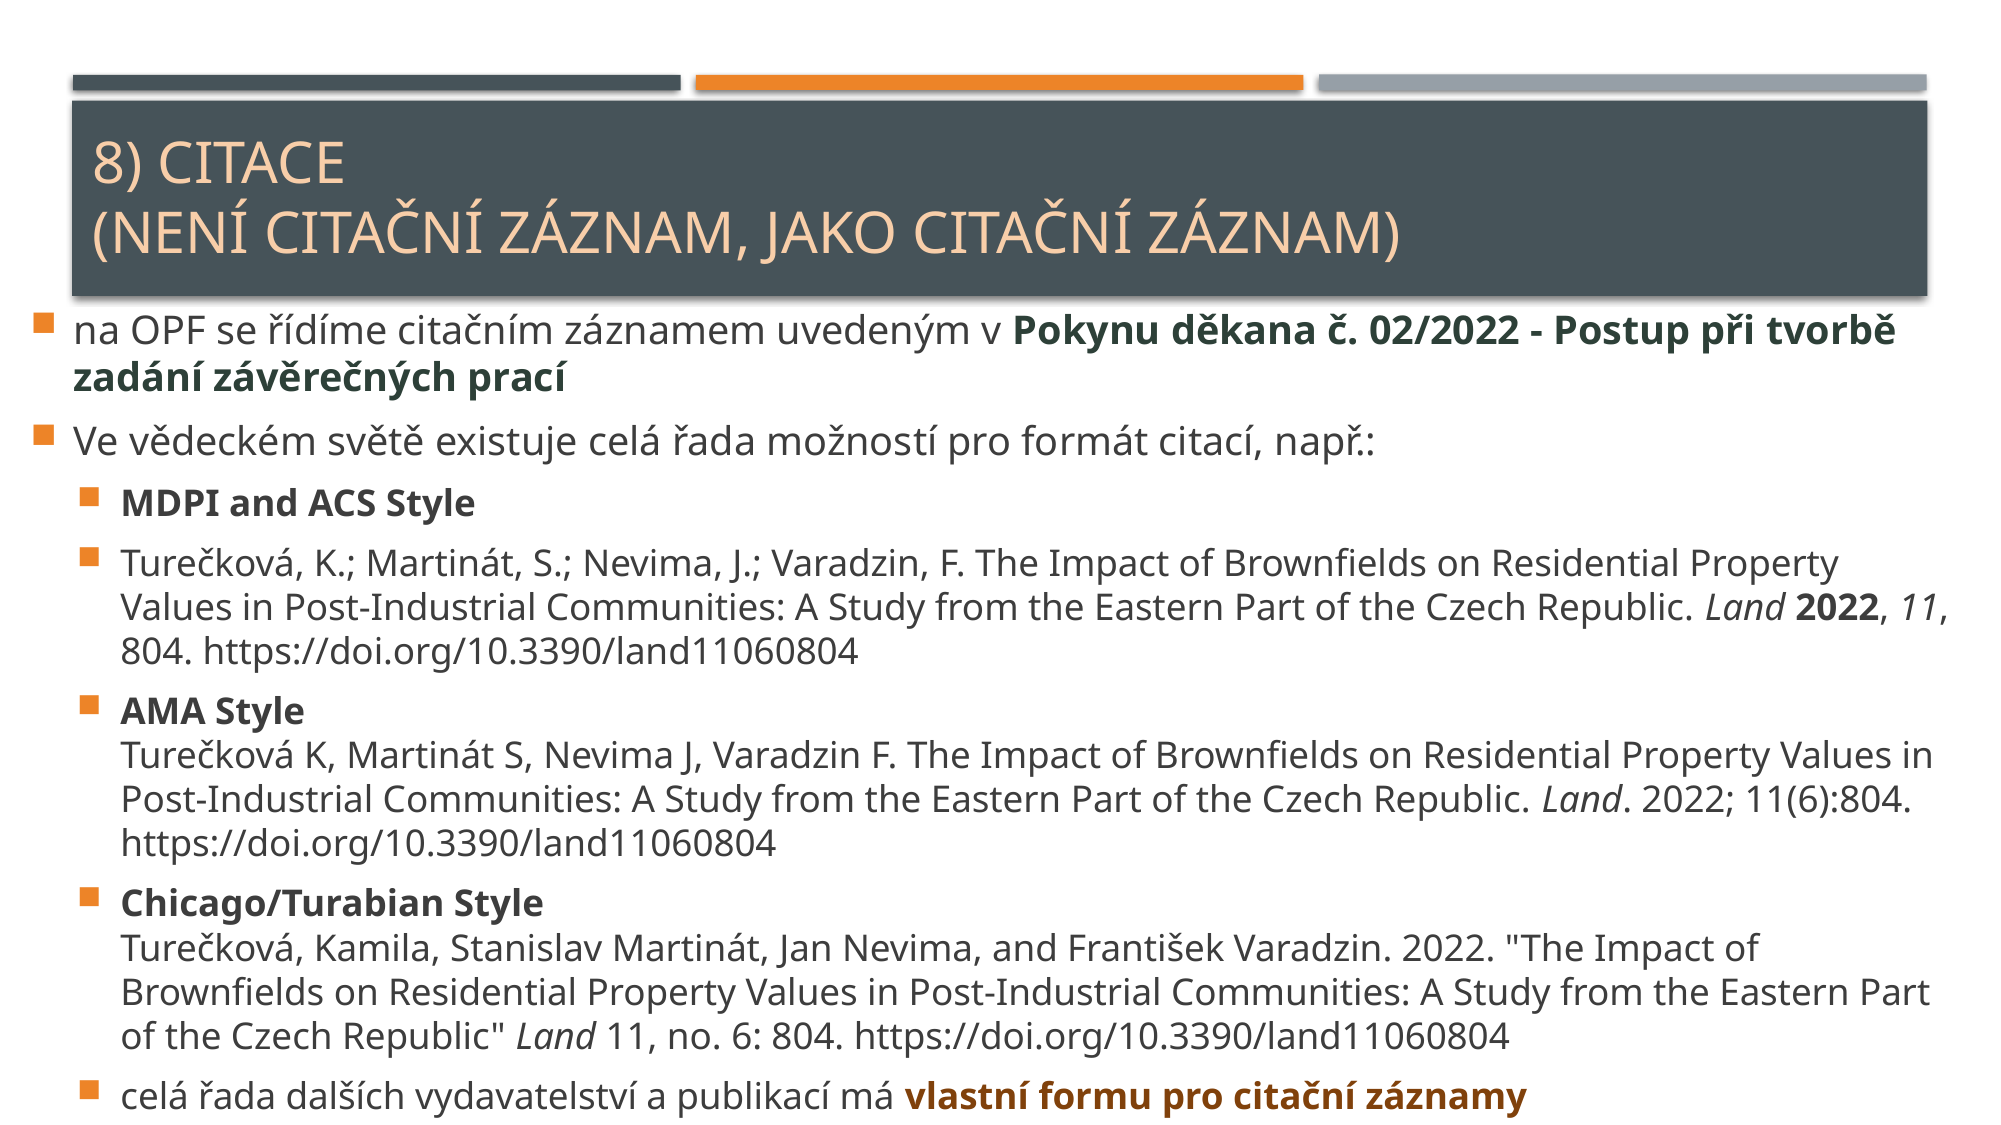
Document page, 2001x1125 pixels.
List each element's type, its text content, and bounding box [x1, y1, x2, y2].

title 8) CITACE (není citační záznam, jako citační záznam) [77, 117, 1887, 273]
list na OPF se řídíme citačním záznamem uvedeným v Pokynu děkana č. 02/2022 - Postup při tvorbě zadání závěrečných prací Ve vědeckém světě existuje celá řada možností pro formát citací, např.: MDPI and ACS Style Turečková, K.; Martinát, S.; Nevima, J.; Varadzin, F. The Impact of Brownfields on Residential Property Values in Post-Industrial Communities: A Study from the Eastern Part of the Czech Republic. Land 2022, 11, 804. https://doi.org/10.3390/land11060804 AMA Style Turečková K, Martinát S, Nevima J, Varadzin F. The Impact of Brownfields on Residential Property Values in Post-Industrial Communities: A Study from the Eastern Part of the Czech Republic. Land. 2022; 11(6):804. https://doi.org/10.3390/land11060804 Chicago/Turabian Style Turečková, Kamila, Stanislav Martinát, Jan Nevima, and František Varadzin. 2022. "The Impact of Brownfields on Residential Property Values in Post-Industrial Communities: A Study from the Eastern Part of the Czech Republic" Land 11, no. 6: 804. https://doi.org/10.3390/land11060804 celá řada dalších vydavatelství a publikací má vlastní formu pro citační záznamy [14, 297, 1974, 1125]
